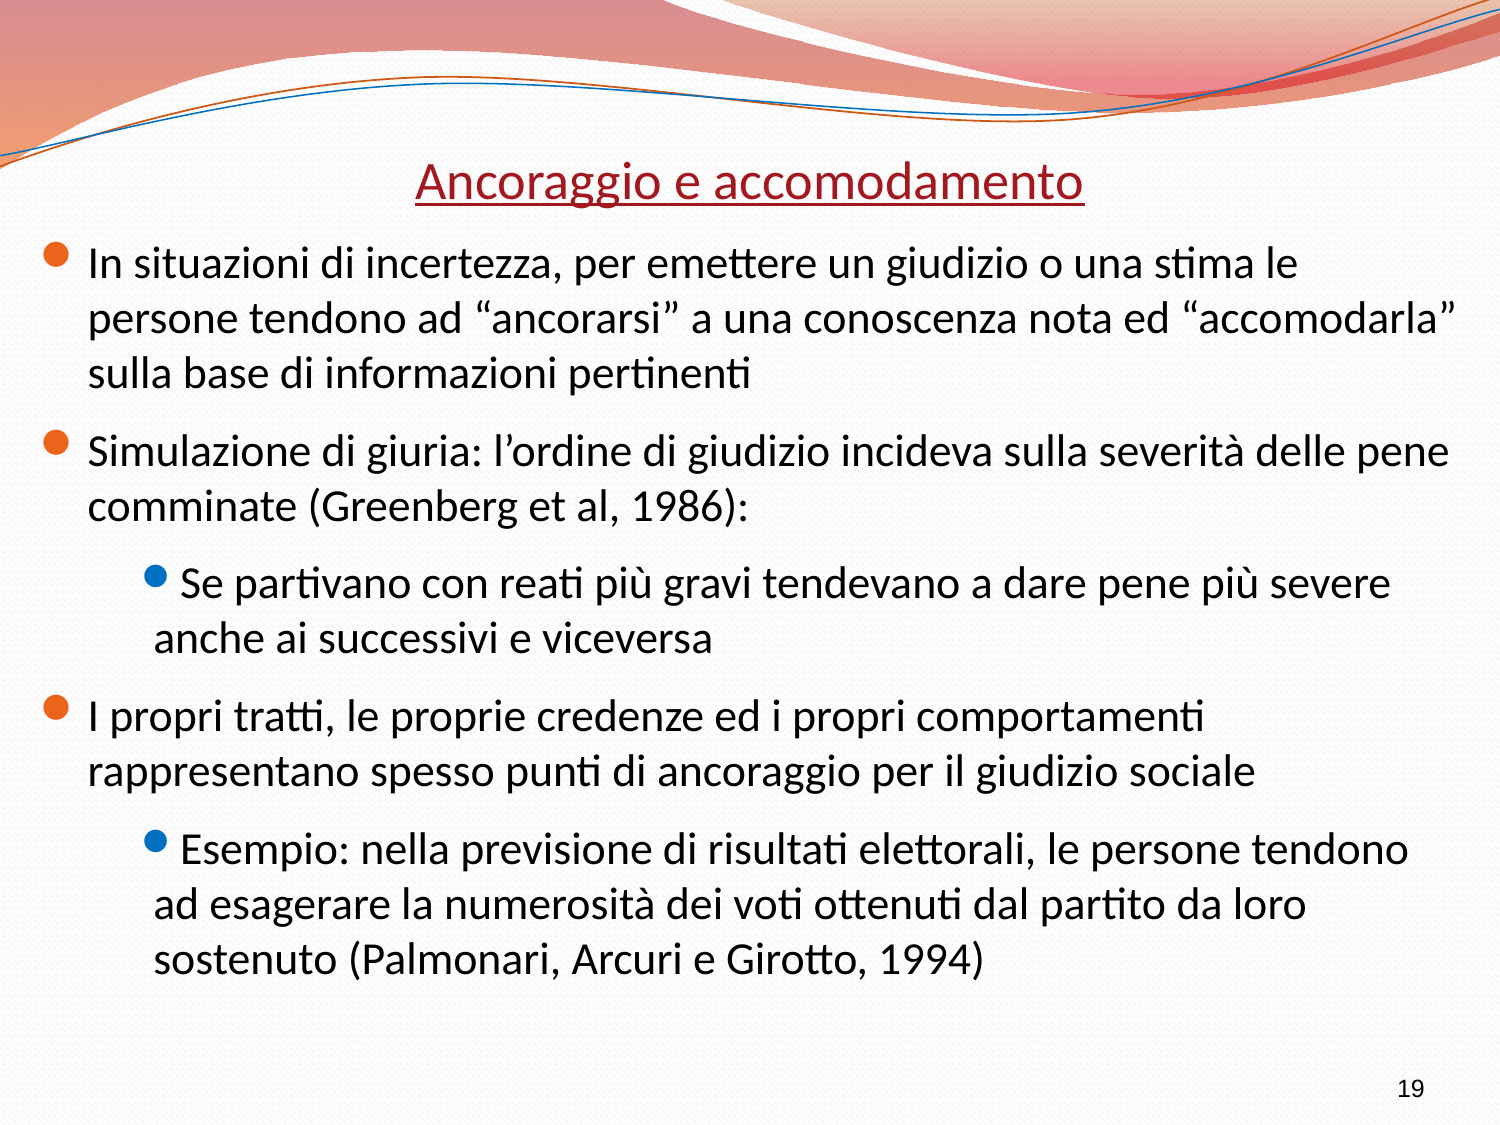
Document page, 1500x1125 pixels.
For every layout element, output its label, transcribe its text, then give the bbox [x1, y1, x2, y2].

slide_number 19 [1299, 1042, 1425, 1103]
list Ancoraggio e accomodamento In situazioni di incertezza, per emettere un giudizio o una stima le persone tendono ad “ancorarsi” a una conoscenza nota ed “accomodarla” sulla base di informazioni pertinenti Simulazione di giuria: l’ordine di giudizio incideva sulla severità delle pene comminate (Greenberg et al, 1986): Se partivano con reati più gravi tendevano a dare pene più severe anche ai successivi e viceversa I propri tratti, le proprie credenze ed i propri comportamenti rappresentano spesso punti di ancoraggio per il giudizio sociale Esempio: nella previsione di risultati elettorali, le persone tendono ad esagerare la numerosità dei voti ottenuti dal partito da loro sostenuto (Palmonari, Arcuri e Girotto, 1994) [24, 137, 1475, 1013]
